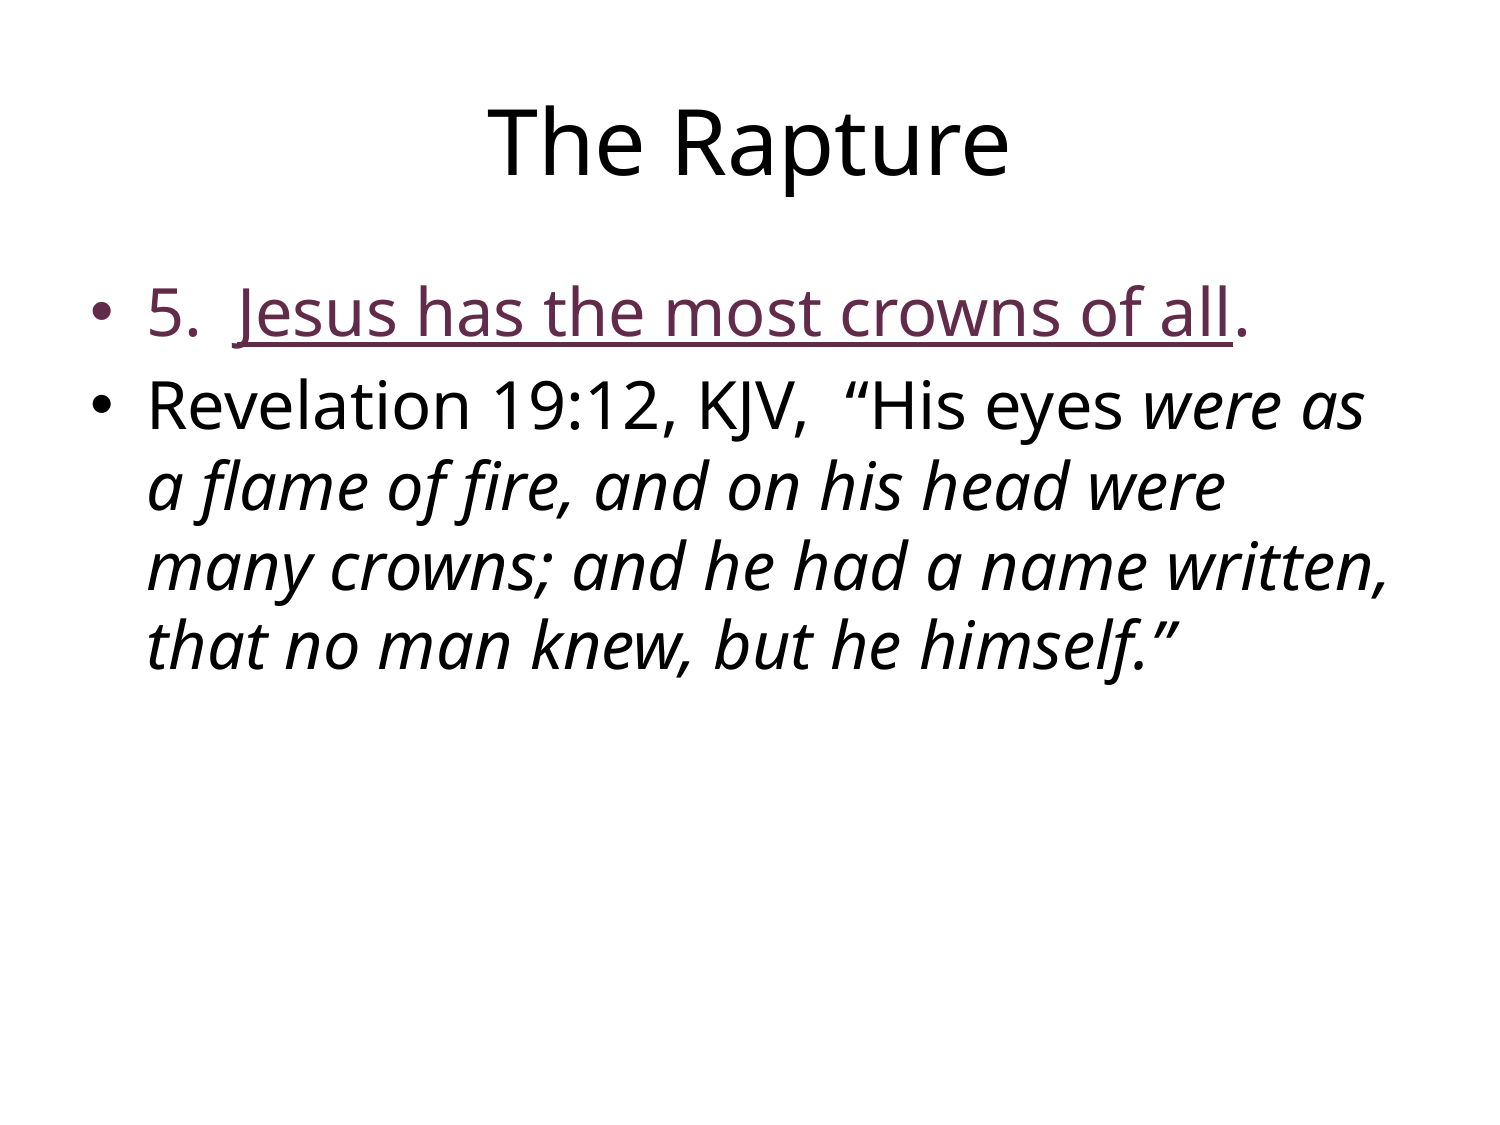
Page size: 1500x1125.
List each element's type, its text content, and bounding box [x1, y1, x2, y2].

list 5. Jesus has the most crowns of all. Revelation 19:12, KJV, “His eyes were as a flame of fire, and on his head were many crowns; and he had a name written, that no man knew, but he himself.” [75, 262, 1425, 1005]
title The Rapture [75, 45, 1425, 233]
